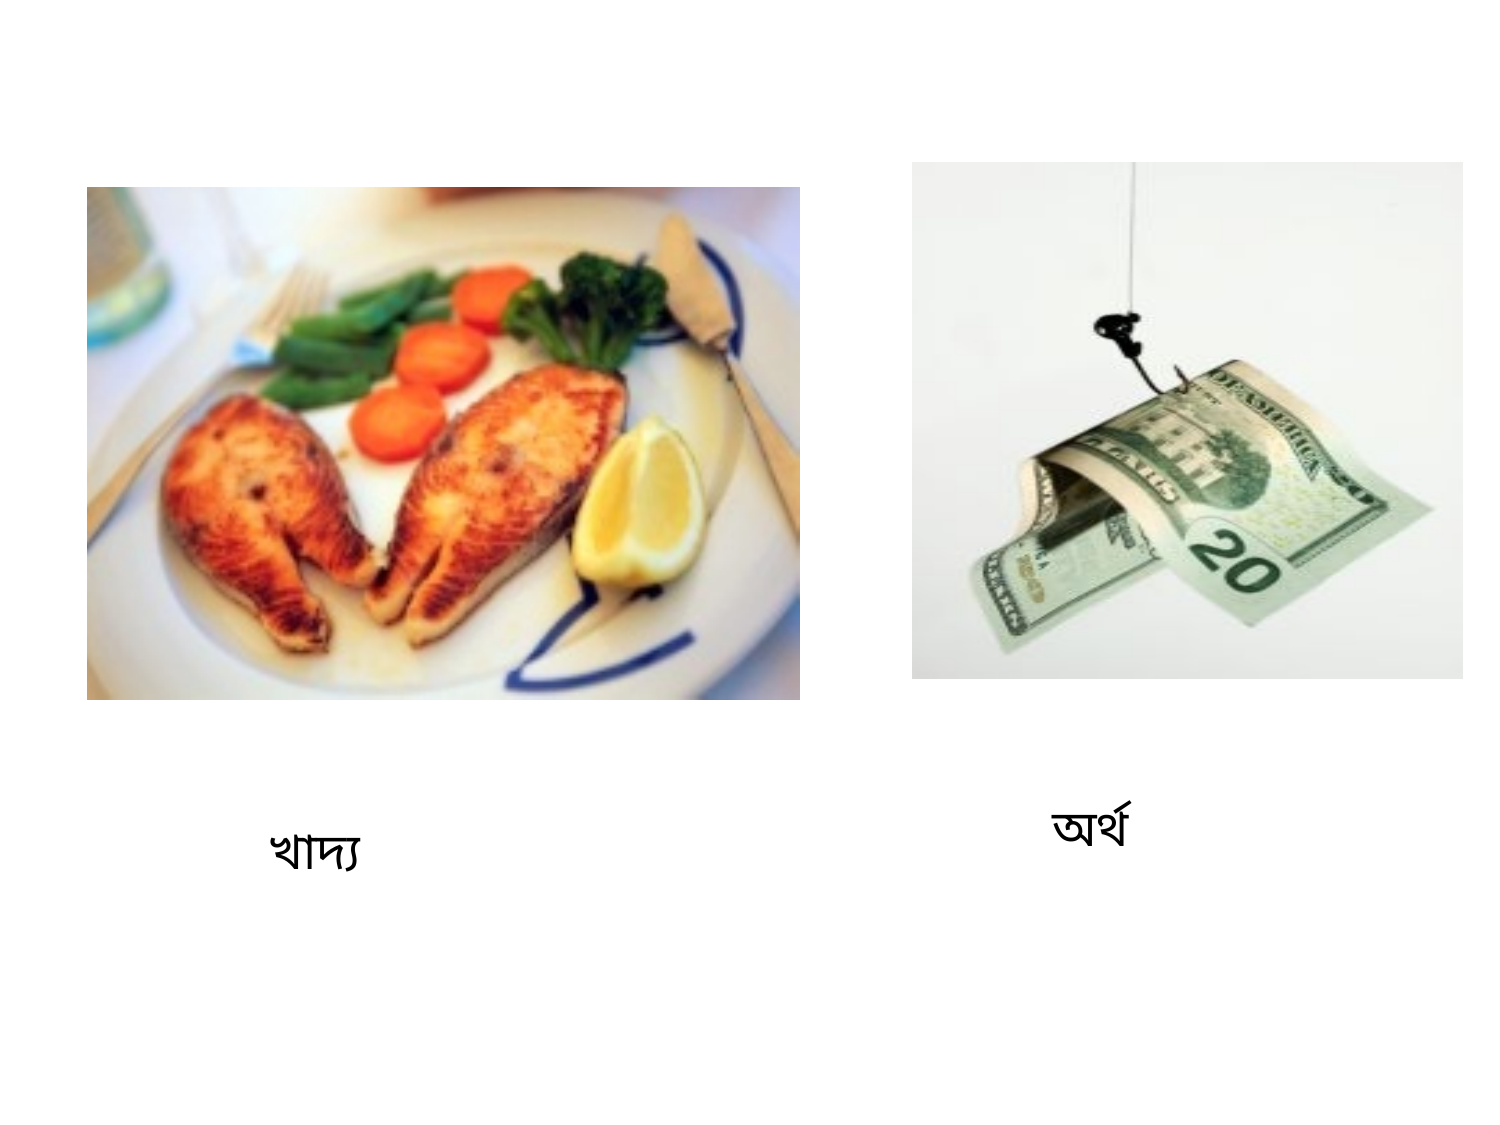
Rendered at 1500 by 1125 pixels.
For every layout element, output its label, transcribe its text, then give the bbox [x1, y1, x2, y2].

text_box খাদ্য [254, 812, 805, 888]
text_box অর্থ [1037, 789, 1400, 865]
picture [87, 187, 801, 701]
picture [912, 162, 1463, 679]
